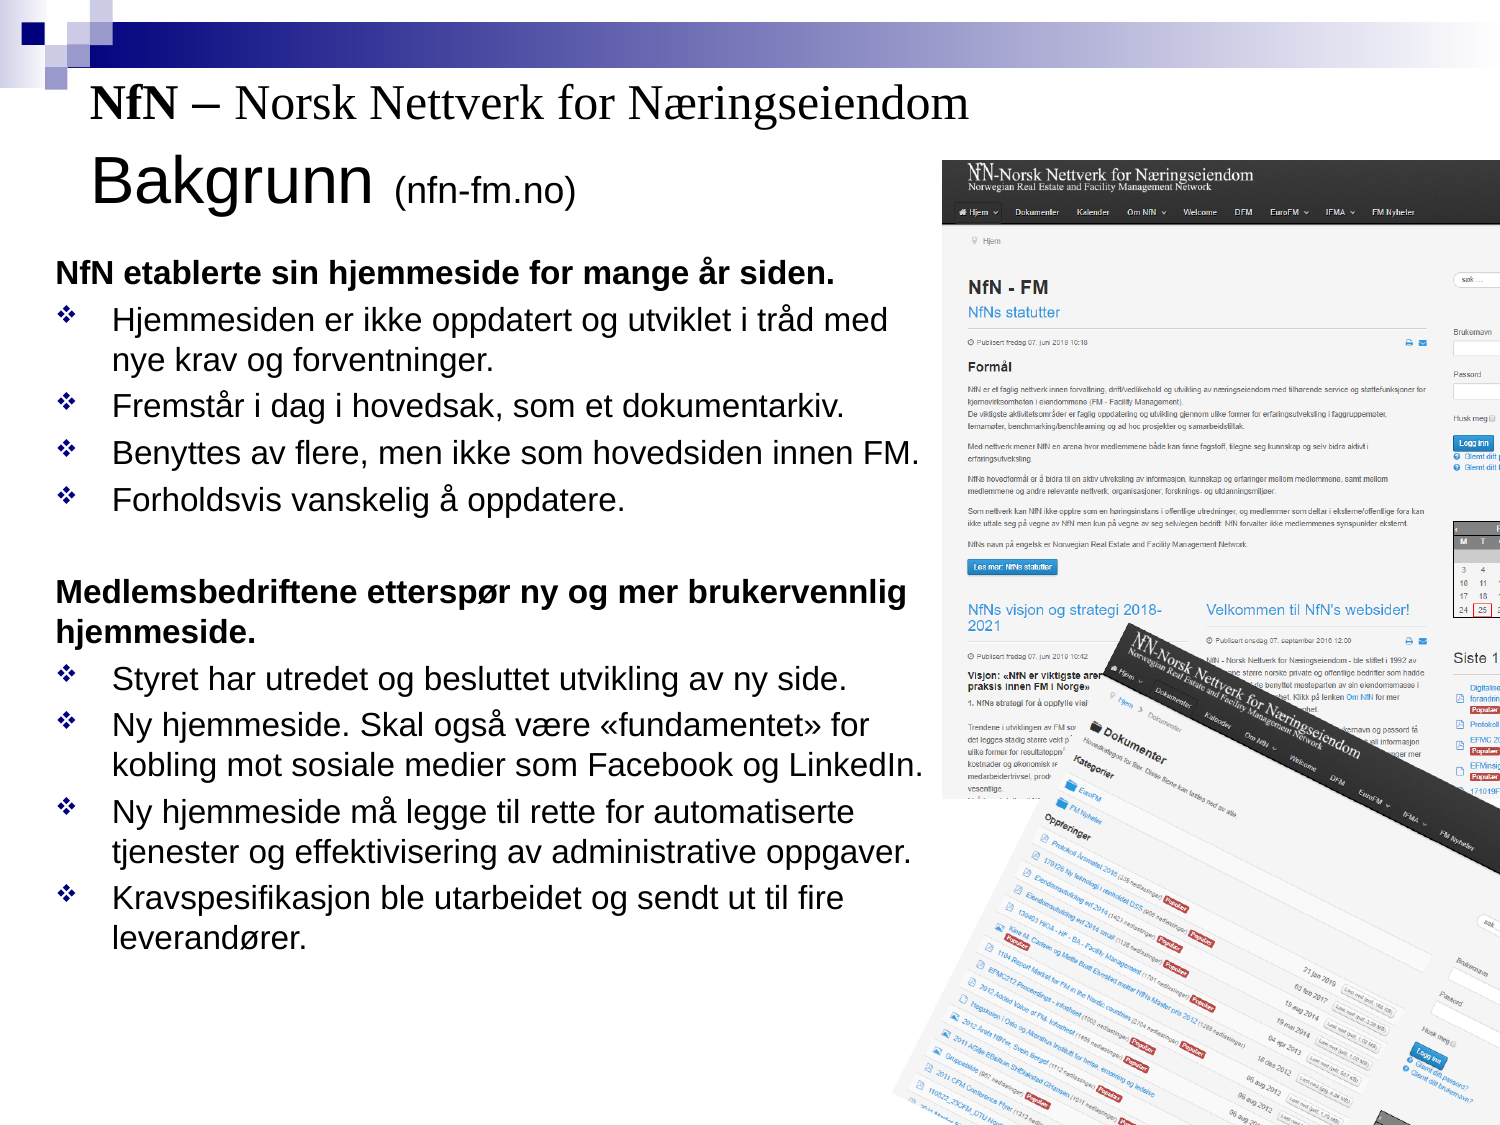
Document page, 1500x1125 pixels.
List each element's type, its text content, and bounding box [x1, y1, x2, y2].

title Bakgrunn (nfn-fm.no) [74, 101, 1426, 243]
picture [893, 160, 1500, 1125]
list NfN etablerte sin hjemmeside for mange år siden. Hjemmesiden er ikke oppdatert og utviklet i tråd med nye krav og forventninger. Fremstår i dag i hovedsak, som et dokumentarkiv. Benyttes av flere, men ikke som hovedsiden innen FM. Forholdsvis vanskelig å oppdatere. Medlemsbedriftene etterspør ny og mer brukervennlig hjemmeside. Styret har utredet og besluttet utvikling av ny side. Ny hjemmeside. Skal også være «fundamentet» for kobling mot sosiale medier som Facebook og LinkedIn. Ny hjemmeside må legge til rette for automatiserte tjenester og effektivisering av administrative oppgaver. Kravspesifikasjon ble utarbeidet og sendt ut til fire leverandører. [40, 243, 952, 882]
